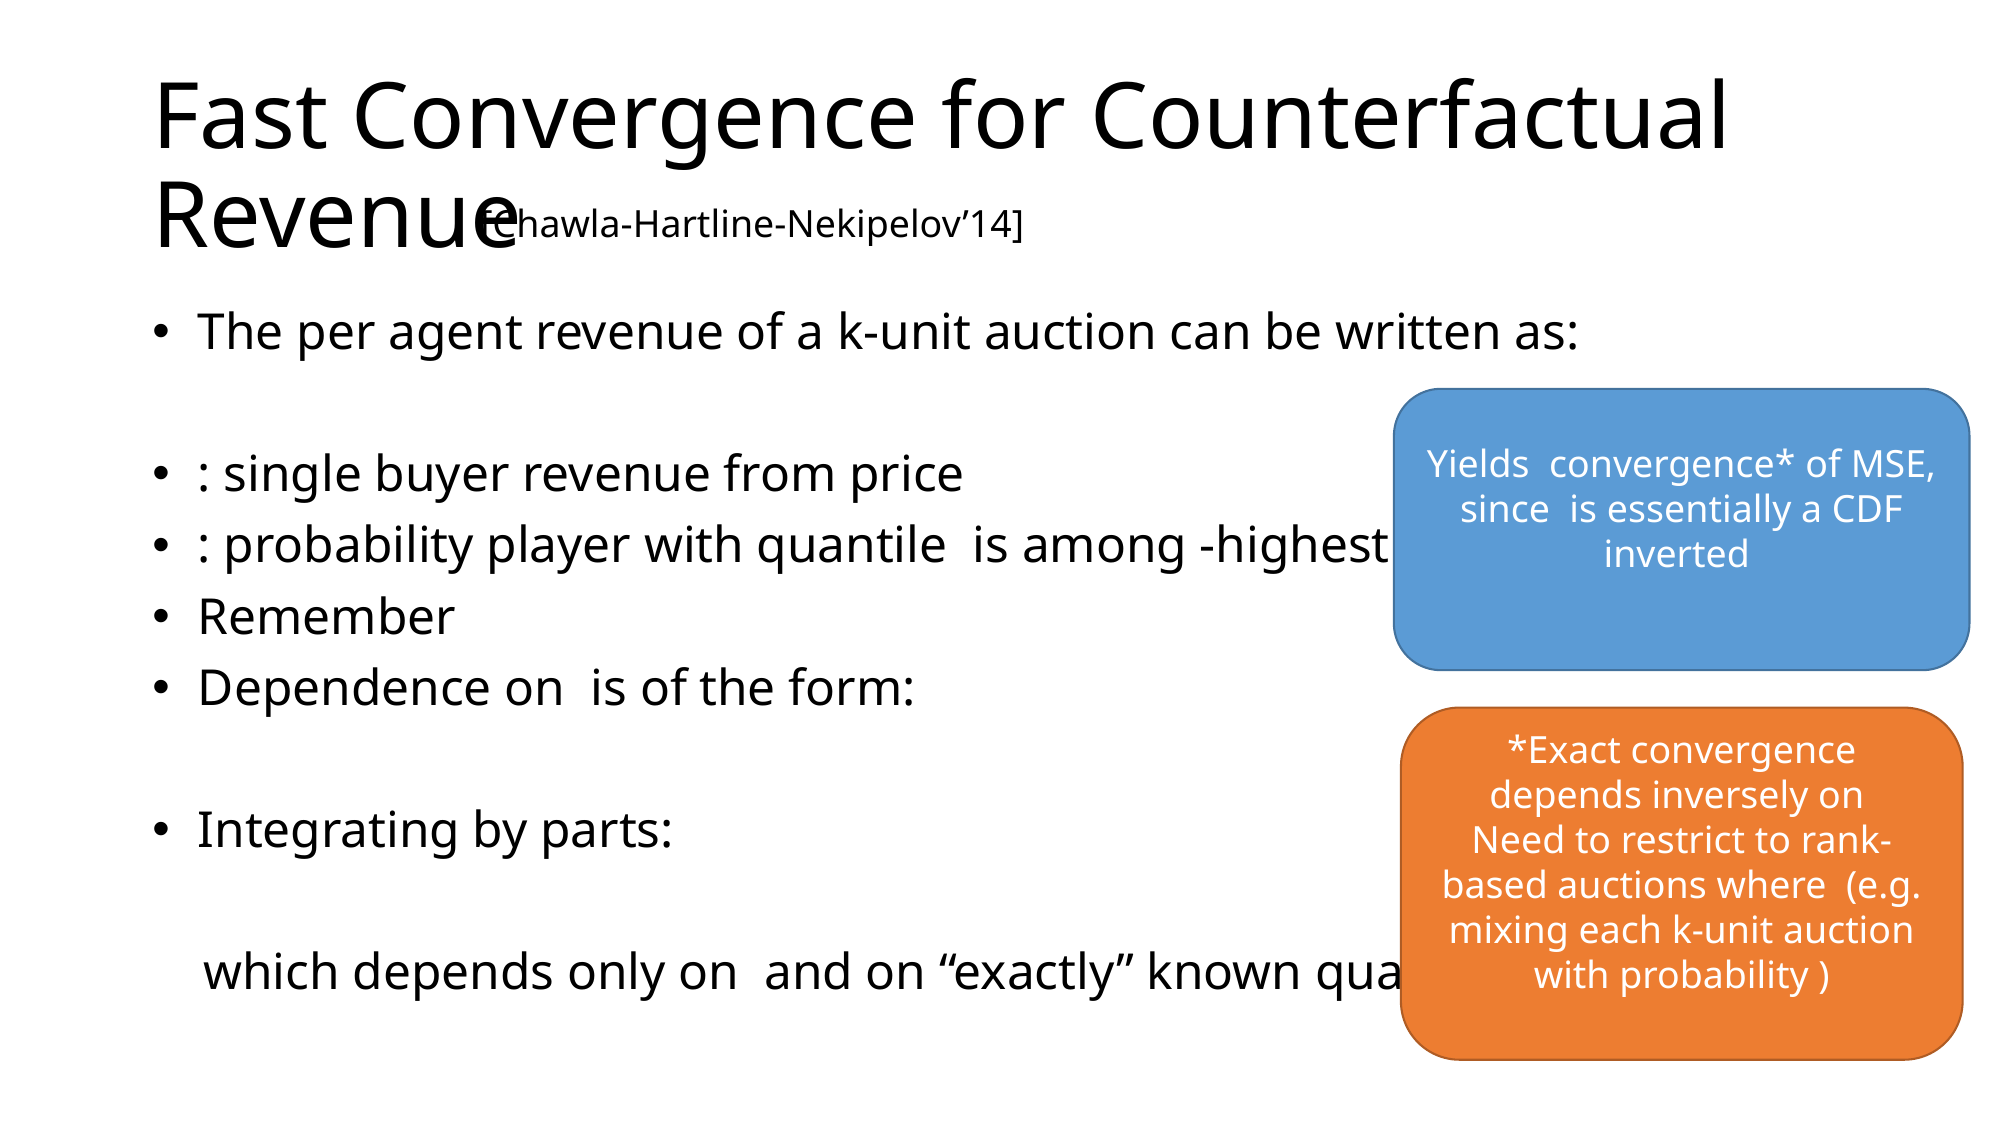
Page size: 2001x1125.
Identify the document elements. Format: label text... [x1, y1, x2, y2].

text_box [Chawla-Hartline-Nekipelov’14] [465, 192, 1040, 253]
title Fast Convergence for Counterfactual Revenue [137, 59, 1863, 278]
